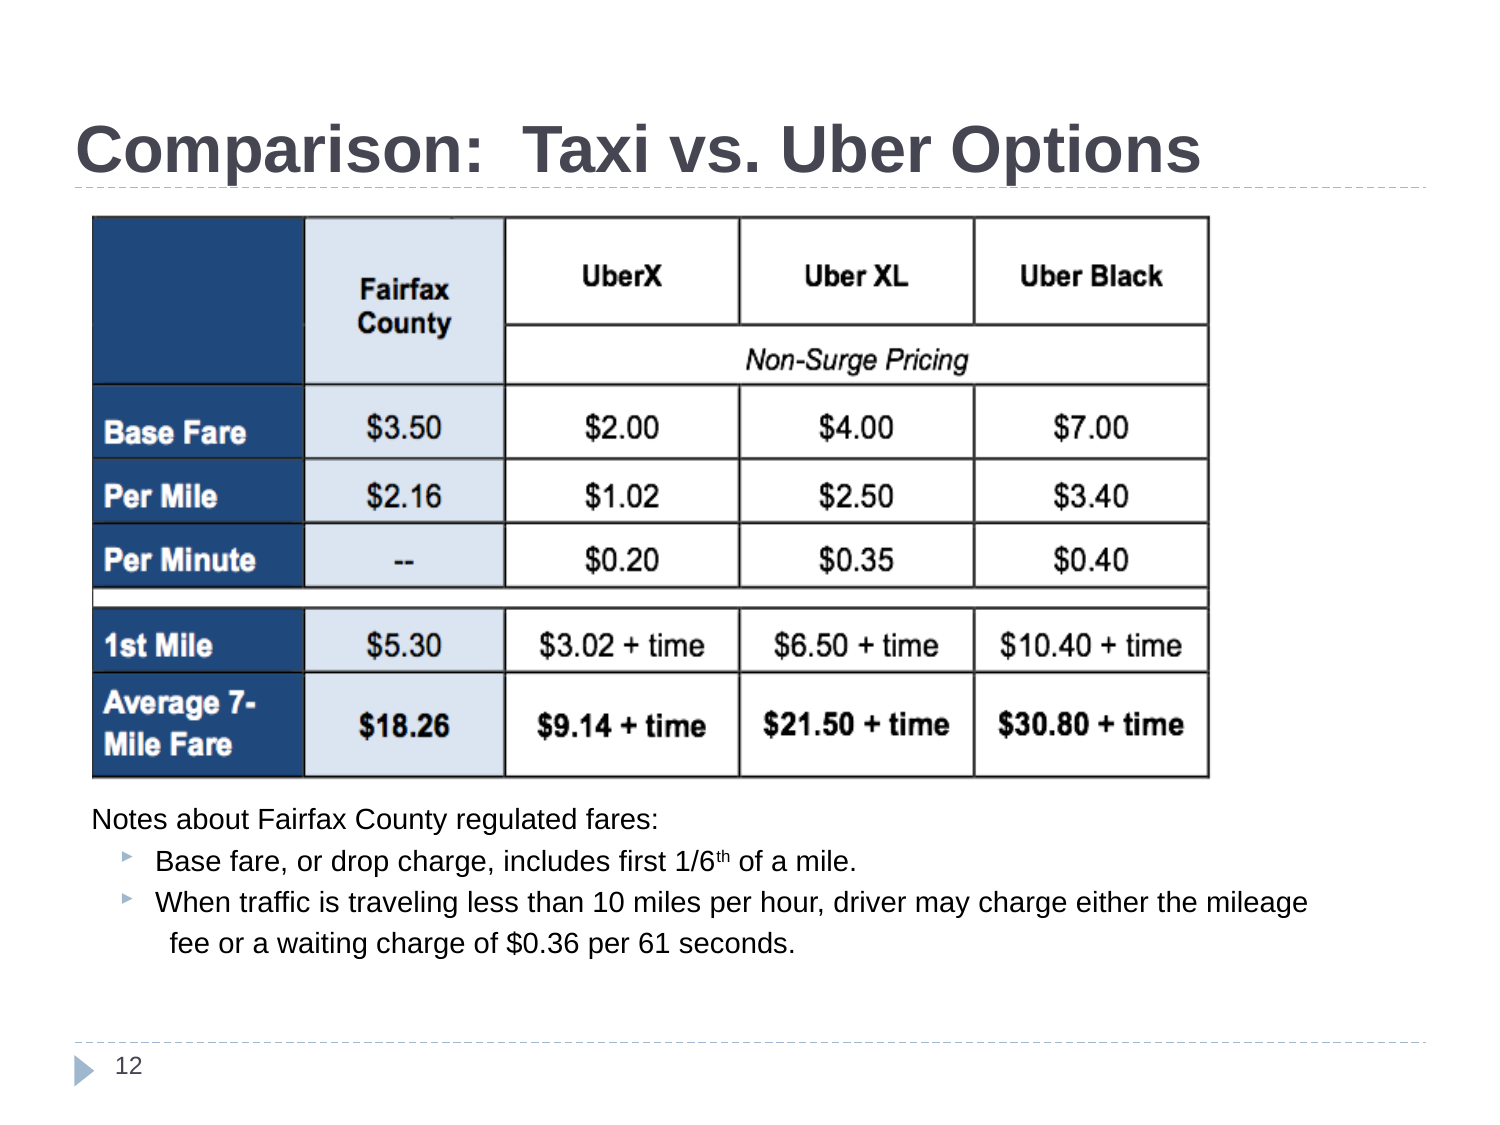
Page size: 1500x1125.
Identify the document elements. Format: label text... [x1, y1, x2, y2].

picture [92, 62, 1500, 853]
title Comparison: Taxi vs. Uber Options [74, 22, 1426, 186]
text_box 12 [100, 1042, 426, 1088]
list Notes about Fairfax County regulated fares: Base fare, or drop charge, includes first 1/6th of a mile. When traffic is traveling less than 10 miles per hour, driver may charge either the mileage fee or a waiting charge of $0.36 per 61 seconds. [74, 199, 1426, 1011]
